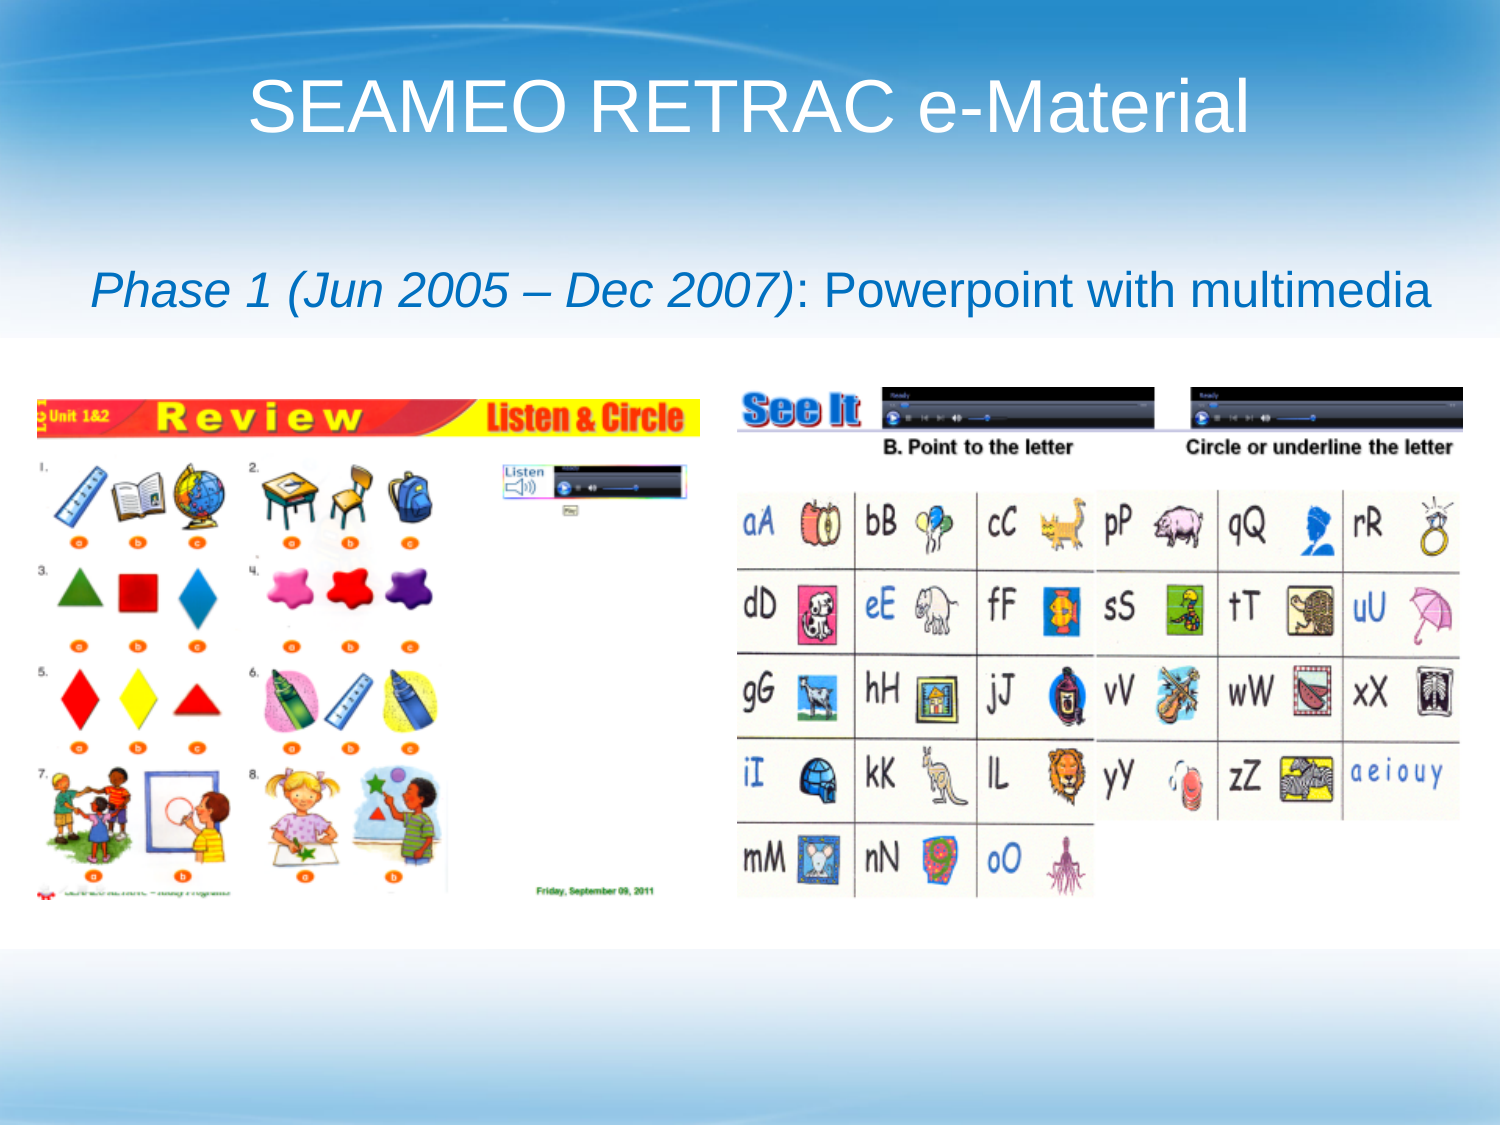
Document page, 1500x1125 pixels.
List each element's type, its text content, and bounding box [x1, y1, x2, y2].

title SEAMEO RETRAC e-Material [75, 37, 1425, 168]
list Phase 1 (Jun 2005 – Dec 2007): Powerpoint with multimedia [75, 249, 1463, 1013]
picture [37, 399, 701, 901]
picture [0, 949, 1500, 1125]
picture [0, 0, 1500, 338]
picture [737, 387, 1463, 913]
